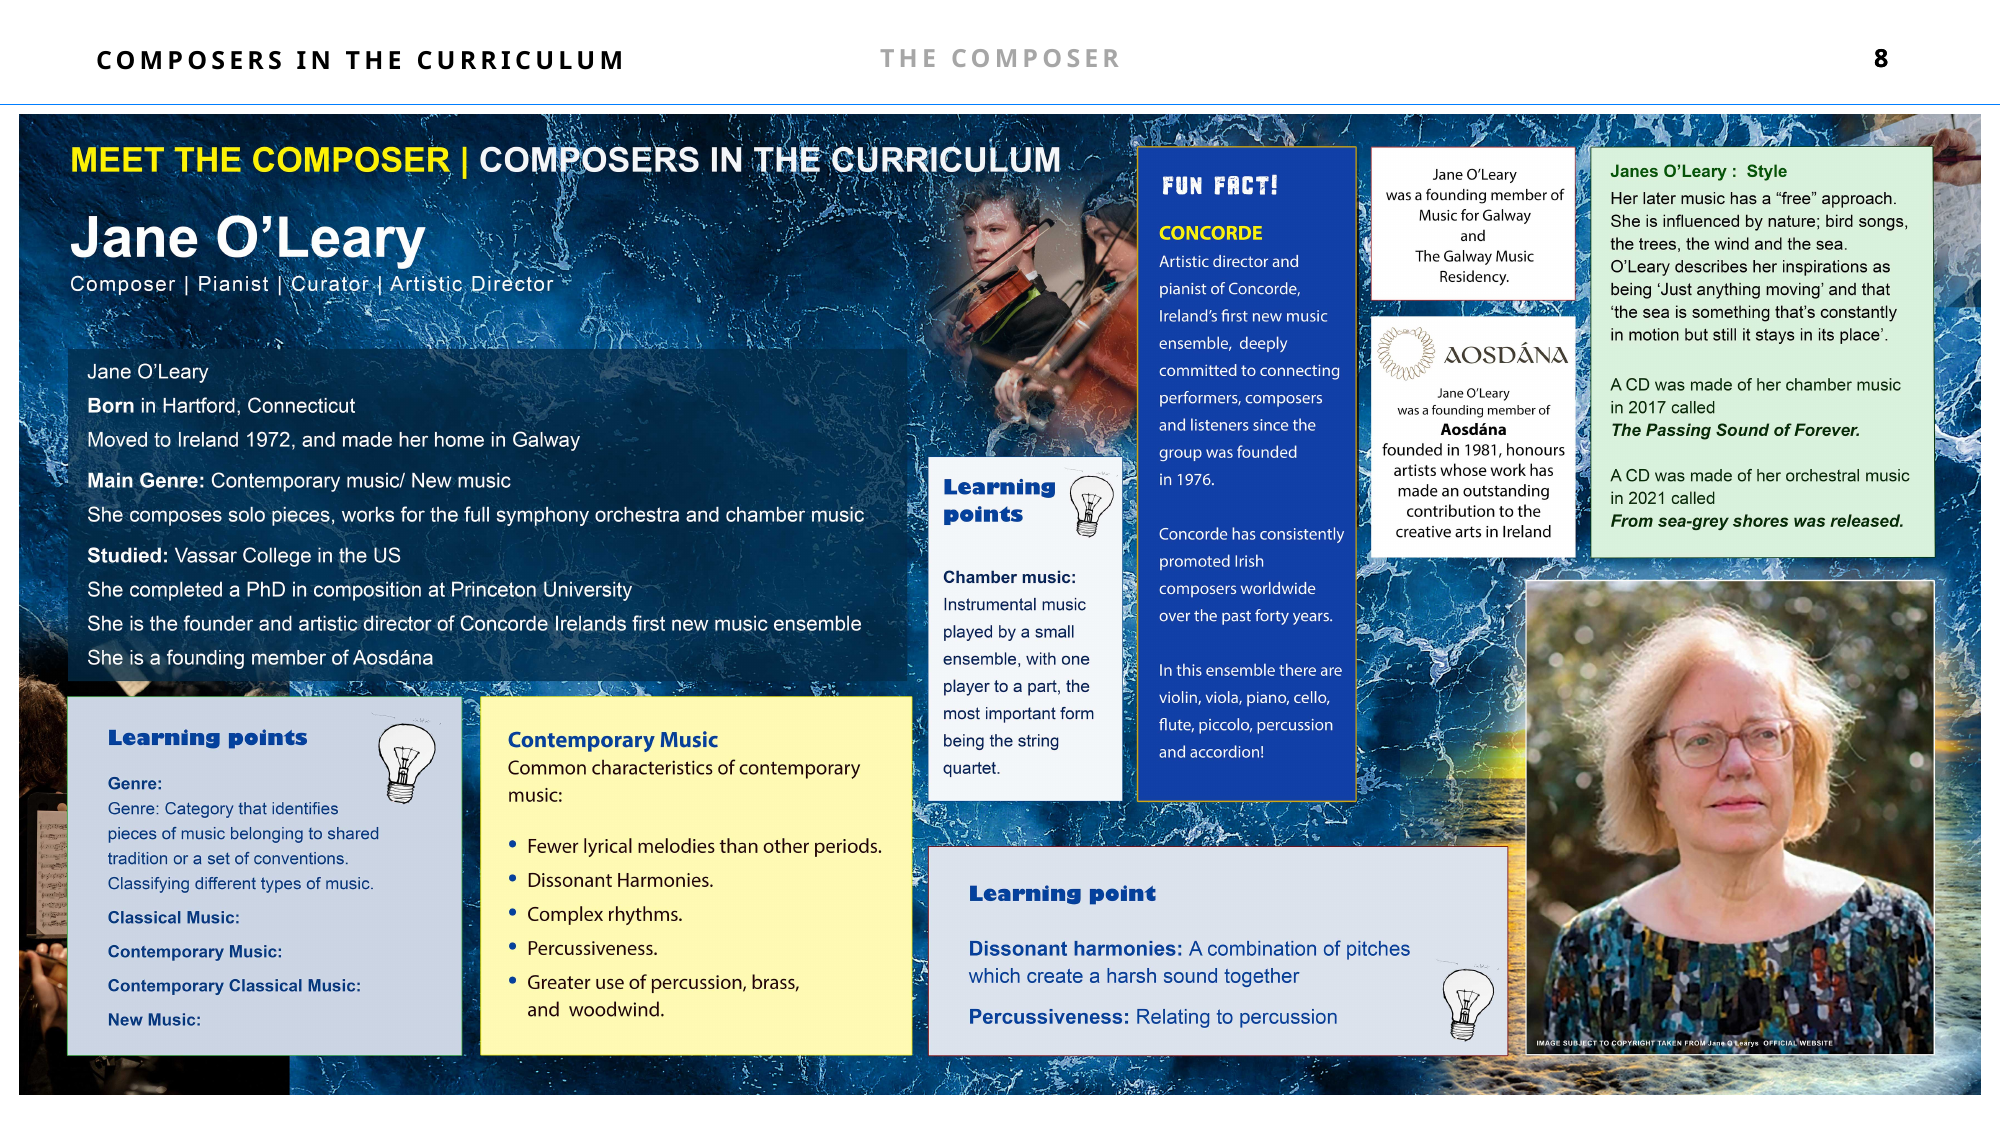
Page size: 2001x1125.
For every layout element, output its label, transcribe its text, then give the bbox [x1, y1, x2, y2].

picture [19, 114, 1981, 1095]
slide_number 8 [1504, 29, 1904, 89]
footer COMPOSERS IN THE CURRICULUM [96, 29, 683, 89]
list THE COMPOSER [729, 29, 1270, 89]
